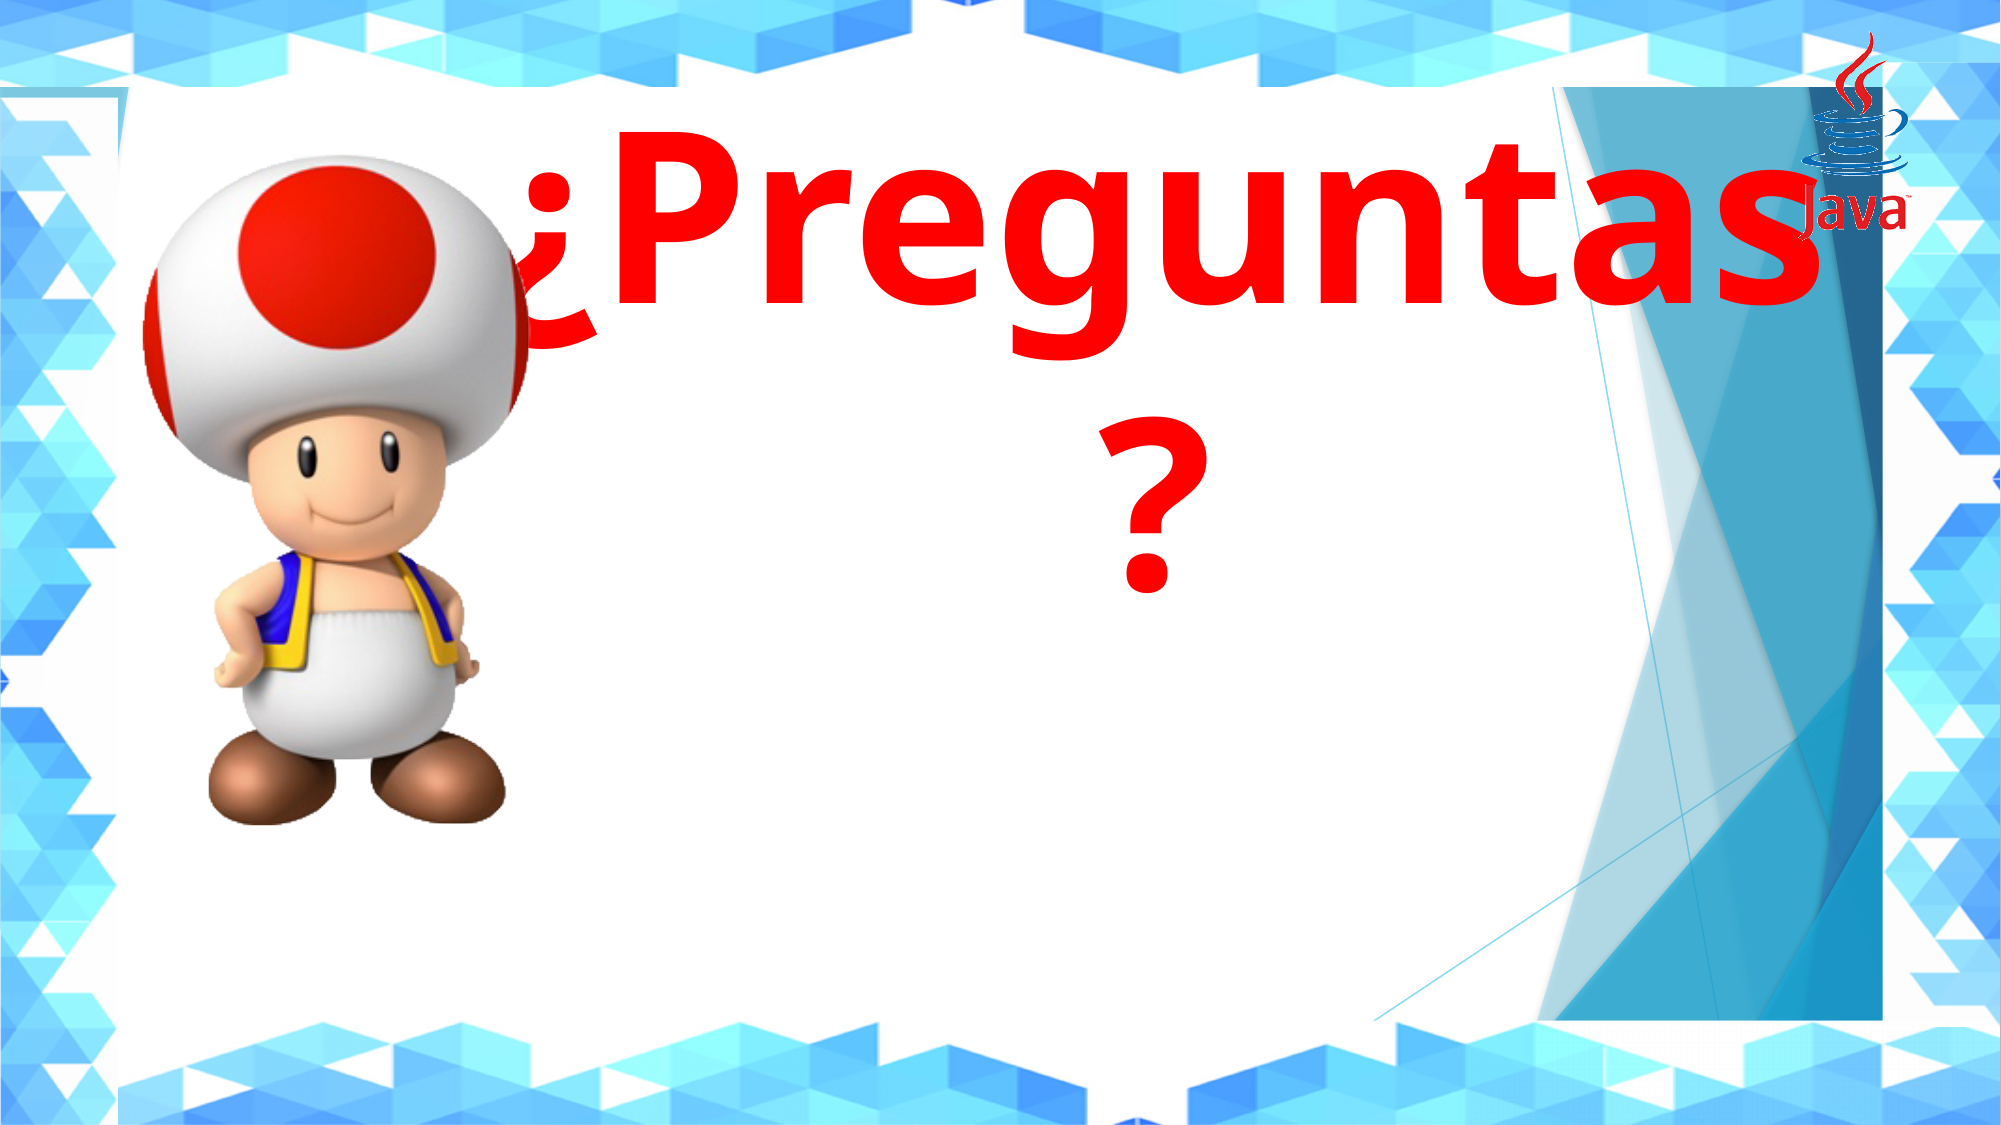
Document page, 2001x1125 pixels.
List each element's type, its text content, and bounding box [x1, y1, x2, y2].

title Gracias ¿Preguntas? [561, 365, 1868, 647]
picture [0, 0, 2000, 1125]
